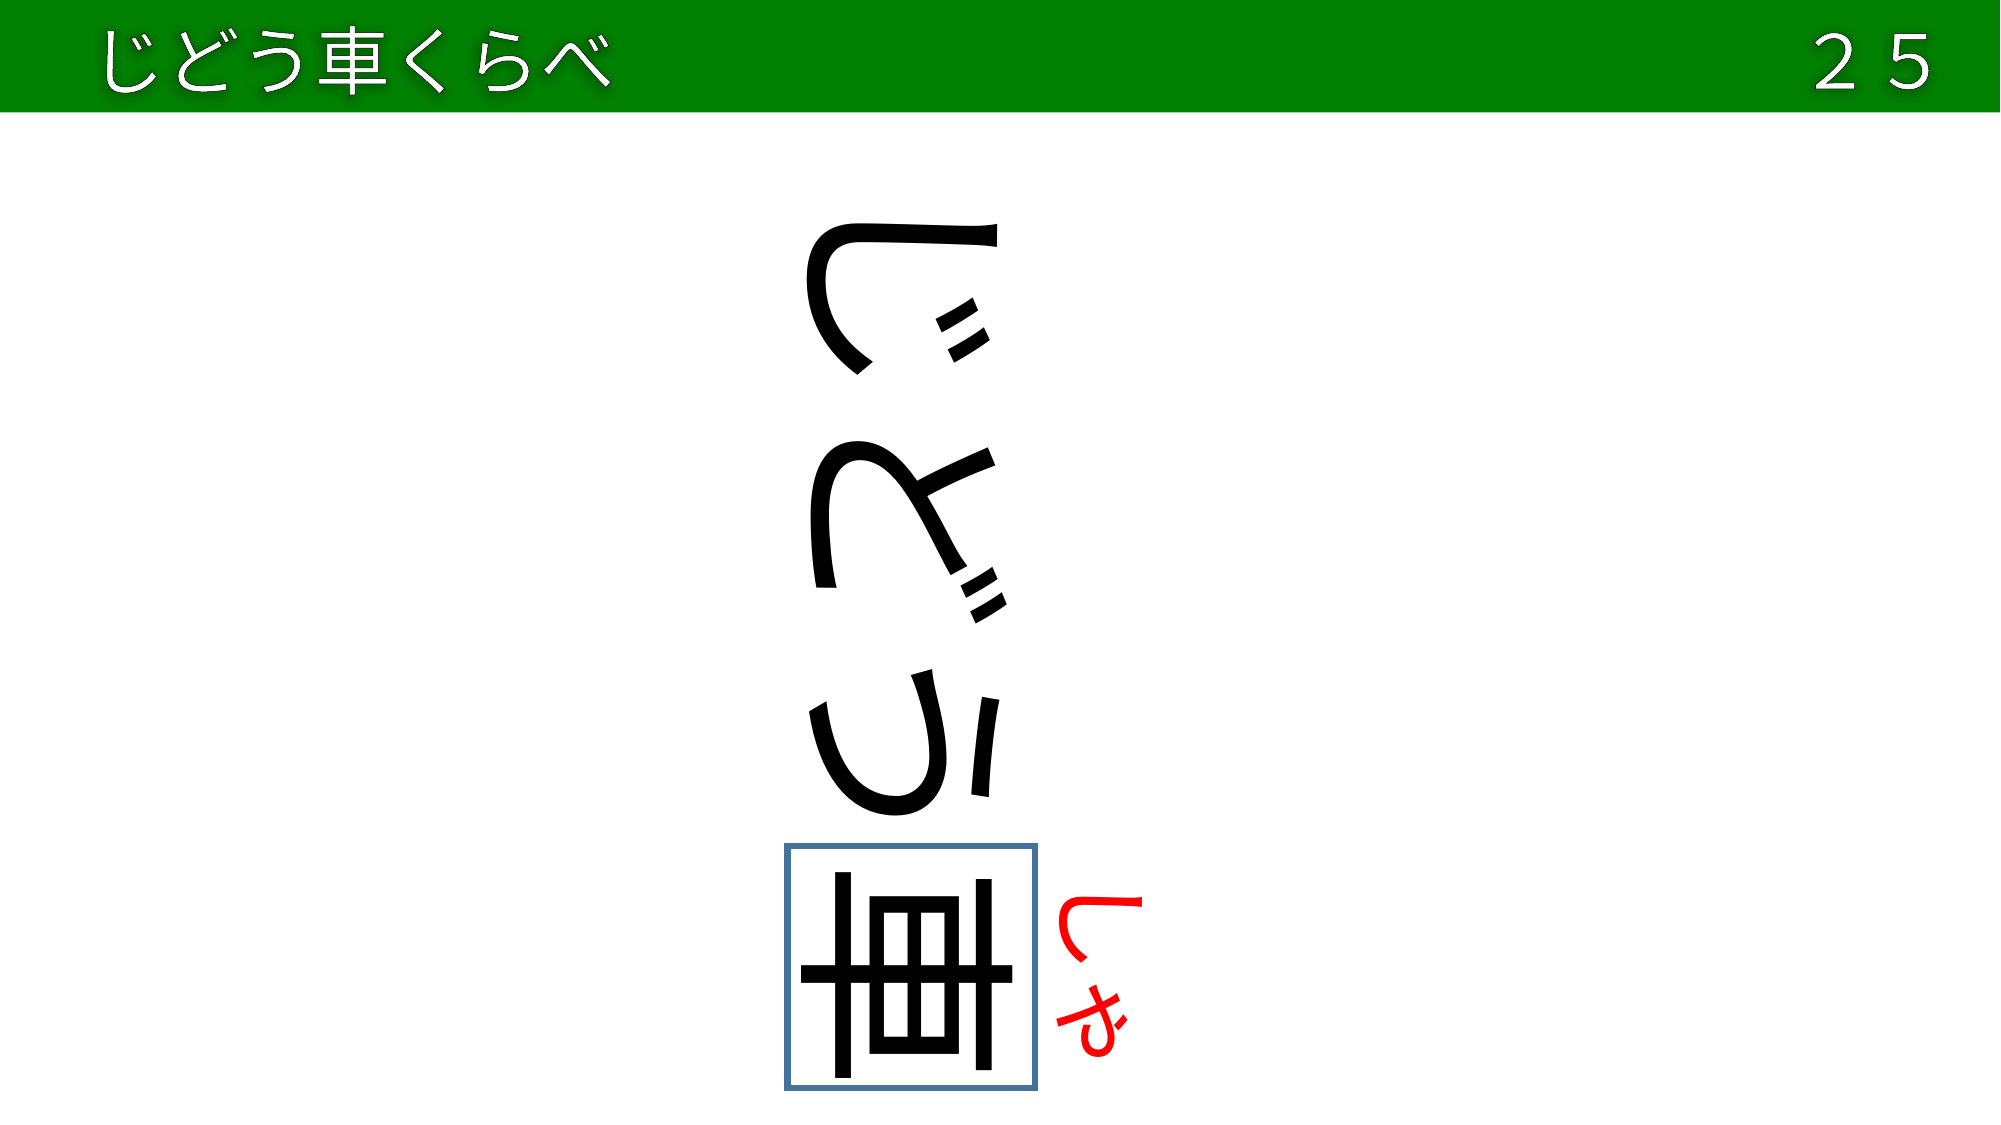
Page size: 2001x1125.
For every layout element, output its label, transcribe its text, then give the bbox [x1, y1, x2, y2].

text_box じどう車 [749, 157, 1058, 1125]
text_box しゃ [1036, 858, 1172, 1076]
text_box [0, 0, 2000, 113]
text_box ２５ [1782, 6, 1963, 112]
text_box [786, 845, 1036, 1089]
text_box じどう車くらべ [75, 6, 1020, 112]
